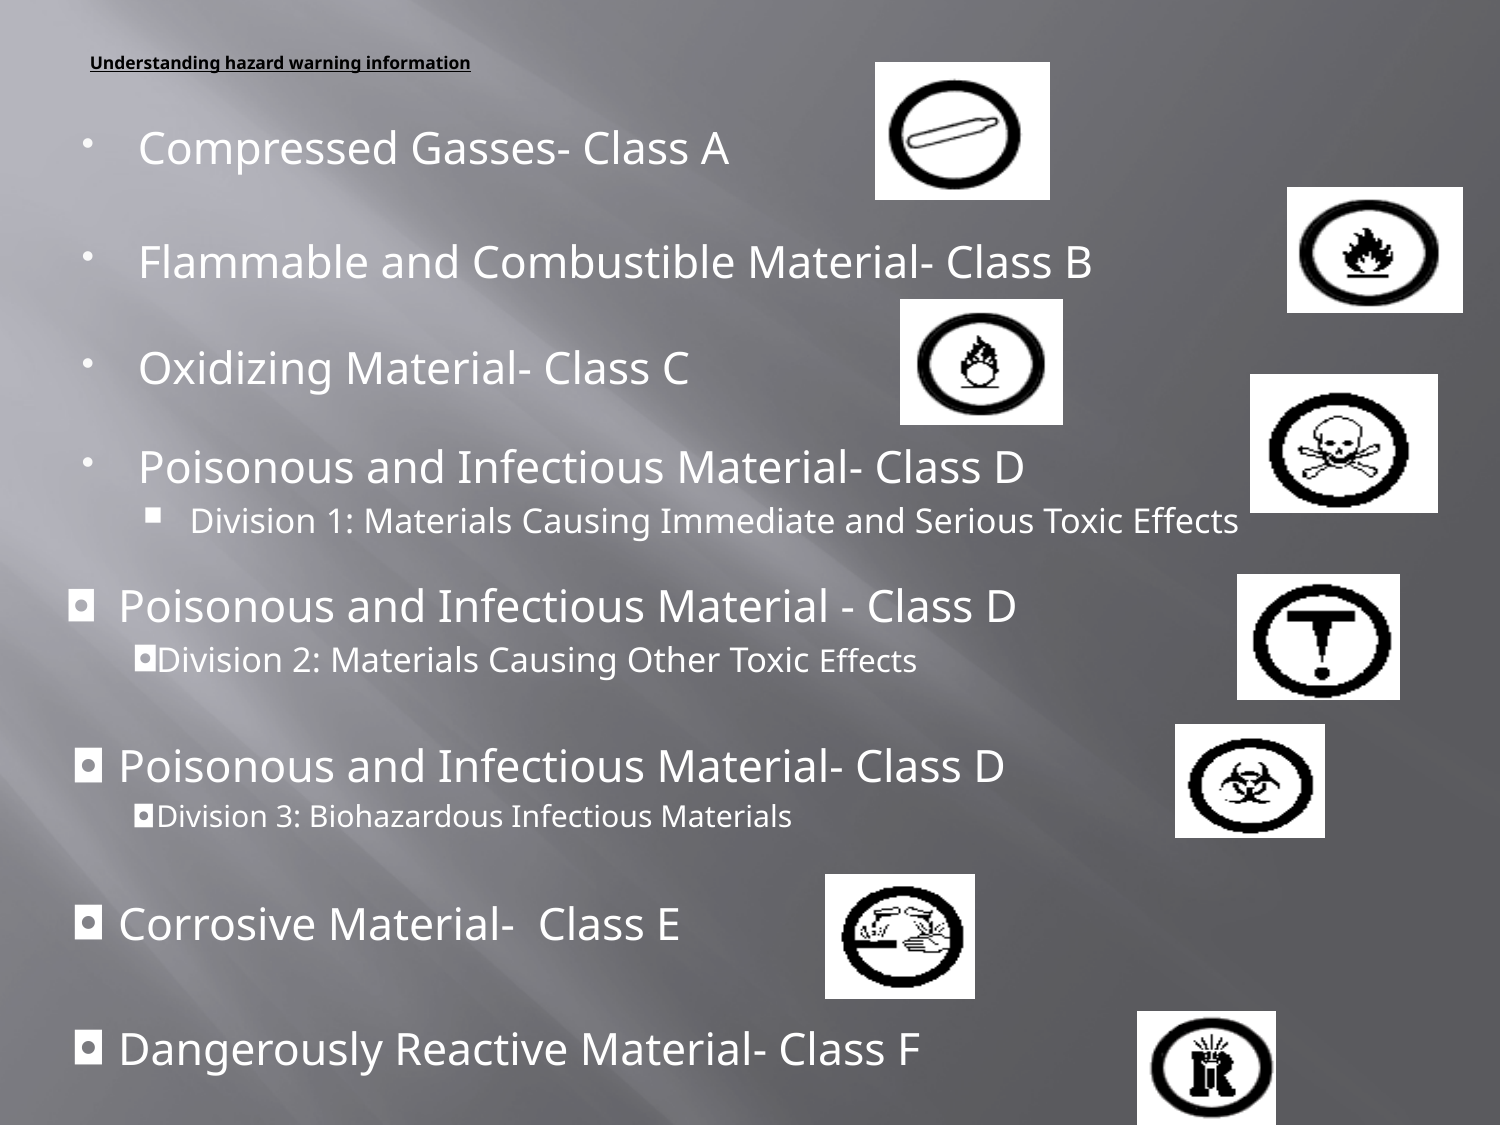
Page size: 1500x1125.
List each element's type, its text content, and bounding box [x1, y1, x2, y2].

picture [899, 299, 1063, 426]
picture [1237, 574, 1401, 701]
picture [874, 62, 1051, 201]
title Understanding hazard warning information [75, 45, 1425, 112]
list Compressed Gasses- Class A Flammable and Combustible Material- Class B Oxidizing Material- Class C Poisonous and Infectious Material- Class D Division 1: Materials Causing Immediate and Serious Toxic Effects Poisonous and Infectious Material - Class D Division 2: Materials Causing Other Toxic Effects Poisonous and Infectious Material- Class D Division 3: Biohazardous Infectious Materials Corrosive Material- Class E Dangerously Reactive Material- Class F [50, 112, 1463, 1125]
picture [824, 874, 976, 1000]
picture [1137, 1011, 1276, 1125]
picture [1249, 374, 1438, 513]
picture [1174, 724, 1326, 838]
picture [1287, 187, 1463, 313]
